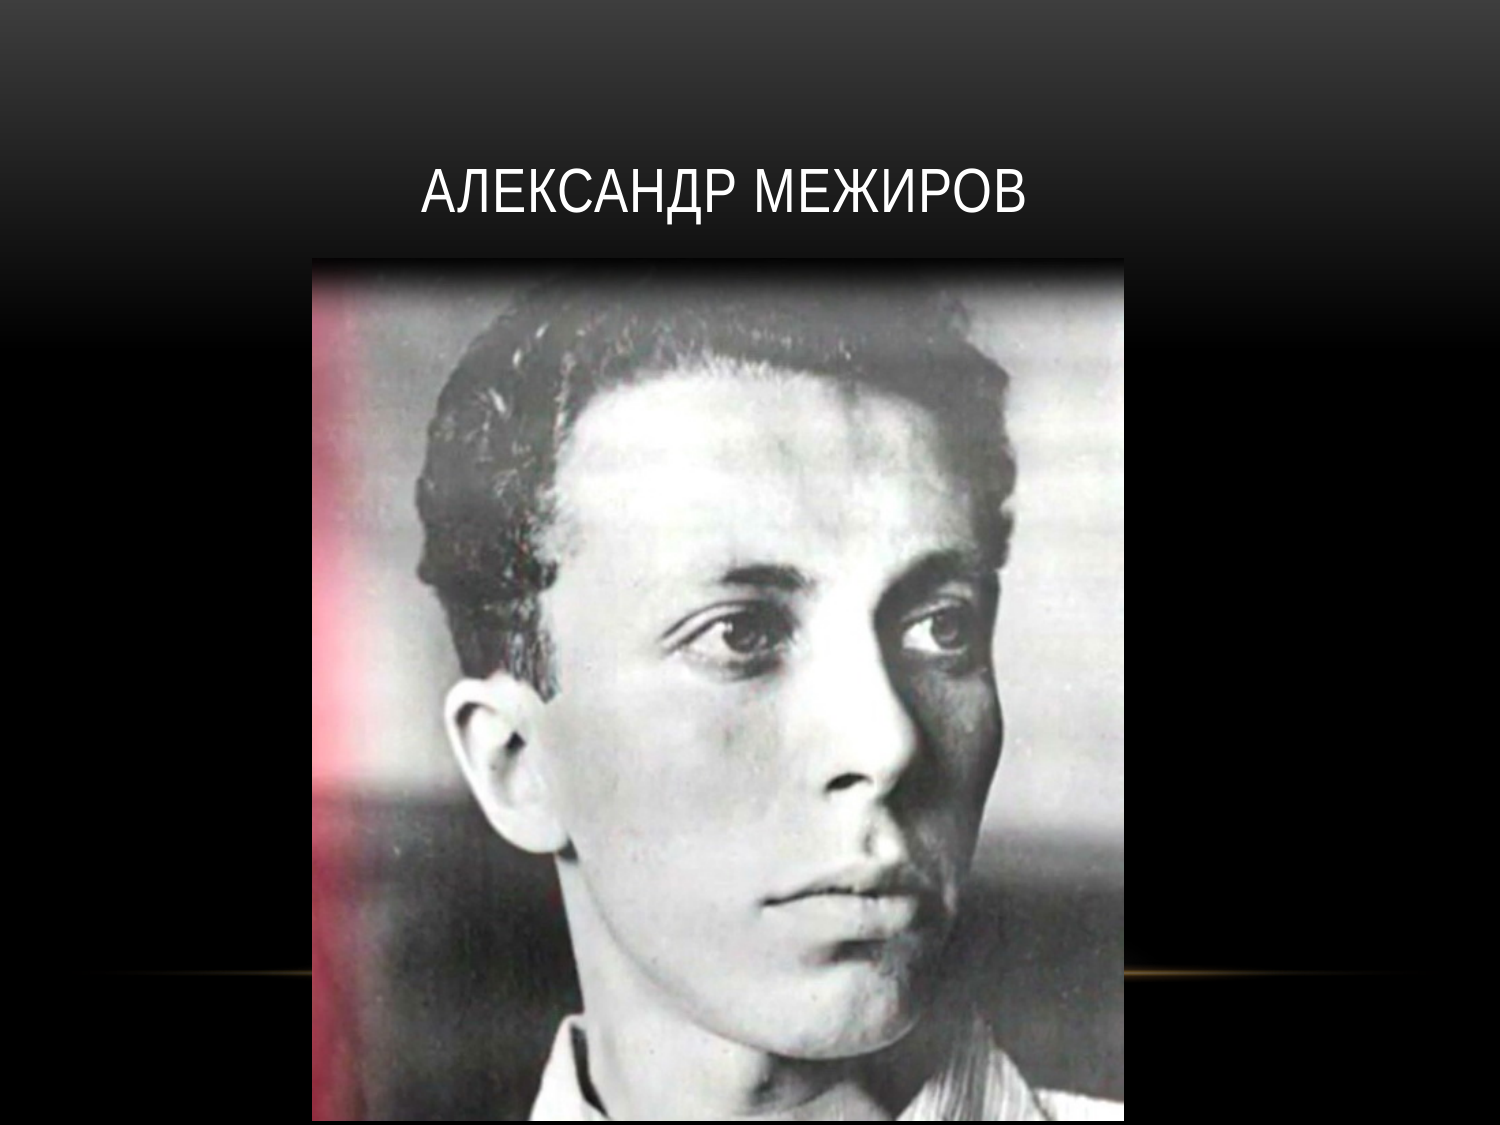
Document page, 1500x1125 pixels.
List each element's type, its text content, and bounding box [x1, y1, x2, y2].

title Александр Межиров [99, 45, 1400, 233]
picture [0, 0, 1500, 1125]
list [312, 258, 1124, 1122]
